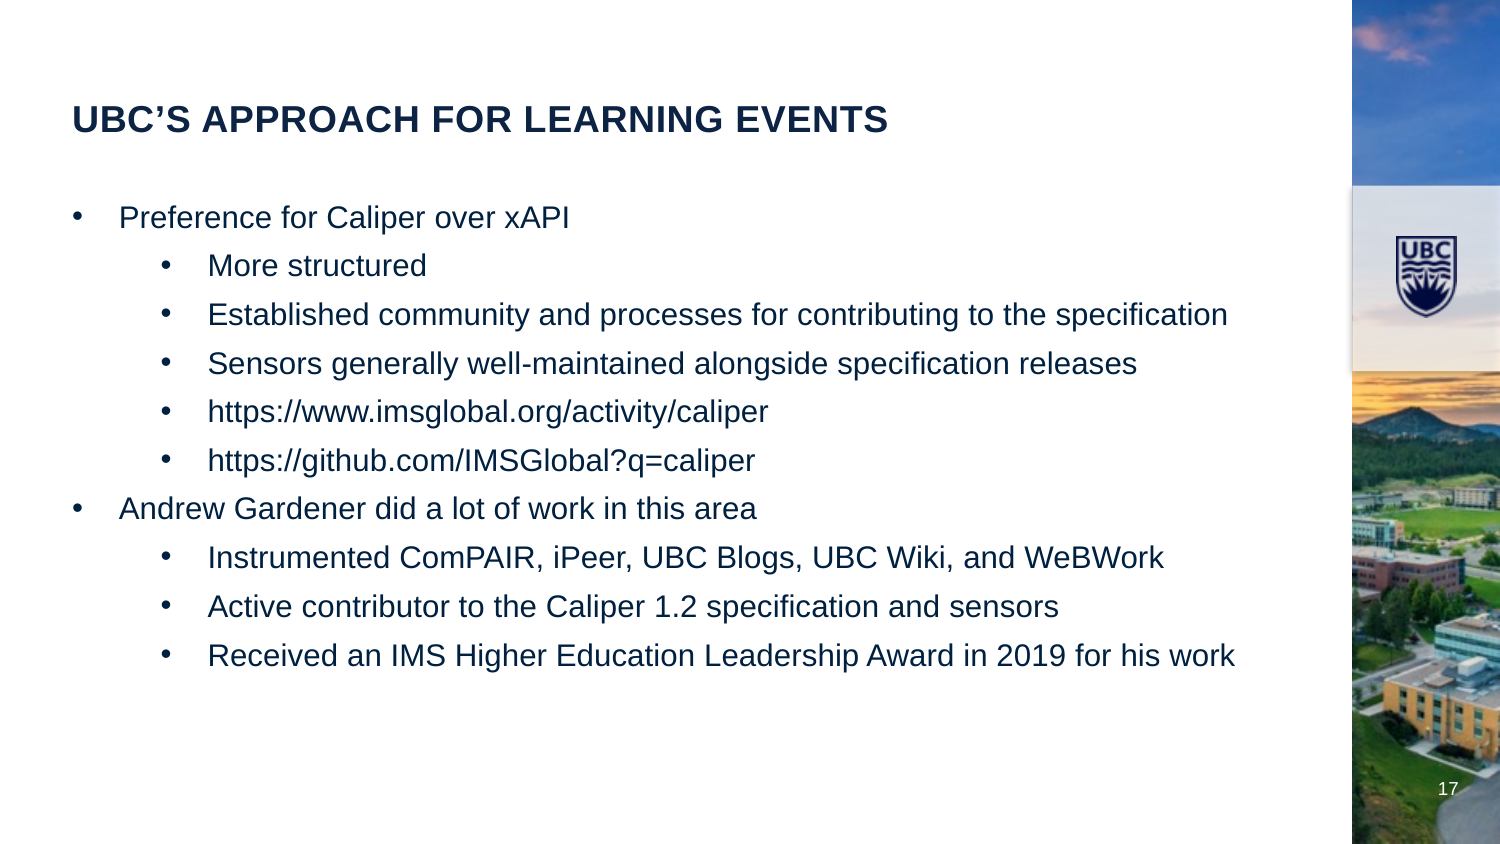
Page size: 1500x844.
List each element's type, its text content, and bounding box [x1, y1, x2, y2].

list Preference for Caliper over xAPI More structured Established community and processes for contributing to the specification Sensors generally well-maintained alongside specification releases https://www.imsglobal.org/activity/caliper https://github.com/IMSGlobal?q=caliper Andrew Gardener did a lot of work in this area Instrumented ComPAIR, iPeer, UBC Blogs, UBC Wiki, and WeBWork Active contributor to the Caliper 1.2 specification and sensors Received an IMS Higher Education Leadership Award in 2019 for his work [72, 185, 1329, 788]
picture [1352, 0, 1500, 185]
picture [1396, 236, 1457, 318]
picture [1352, 372, 1500, 844]
list UBC’s approach for learning events [72, 67, 1329, 170]
